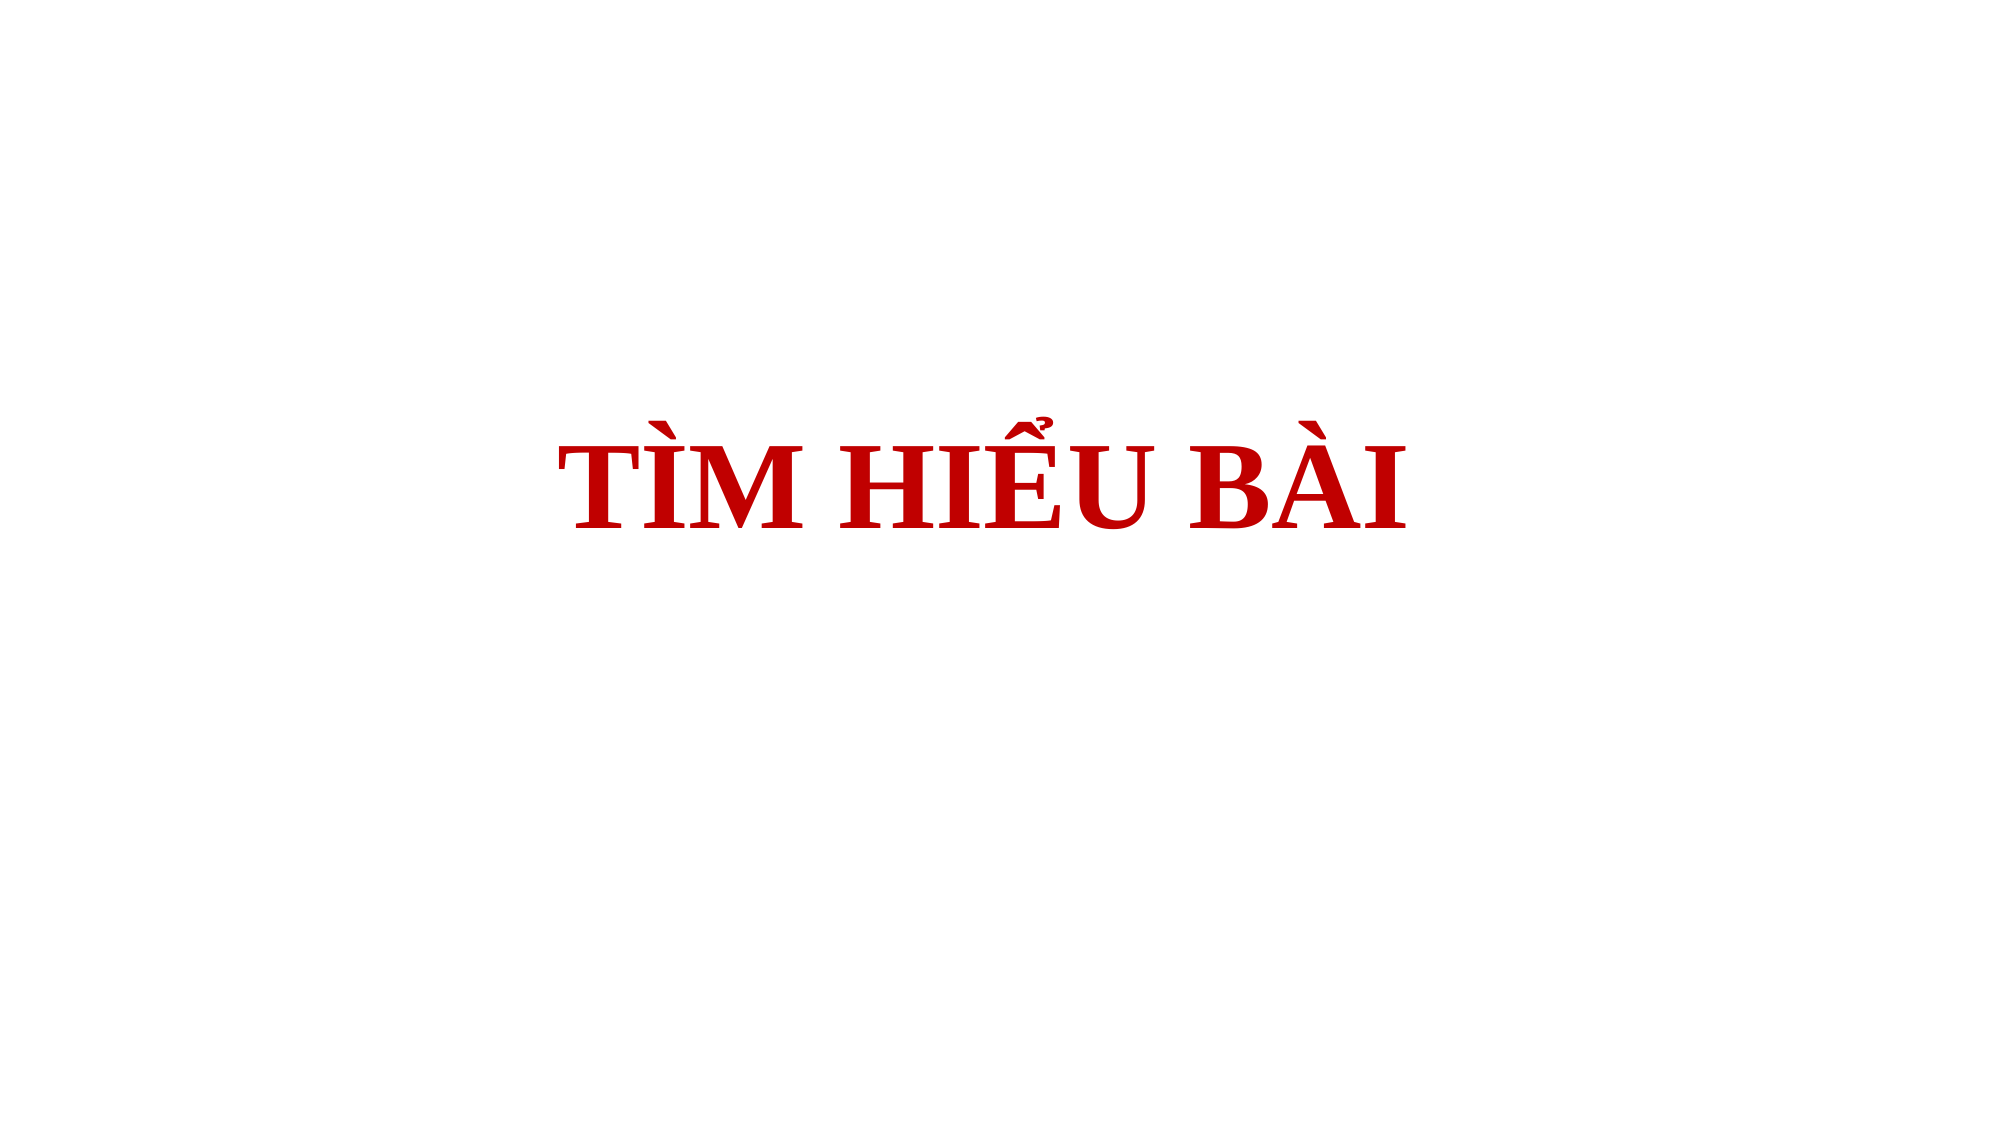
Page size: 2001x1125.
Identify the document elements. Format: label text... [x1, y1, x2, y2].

text_box TÌM HIỂU BÀI [185, 395, 1783, 561]
